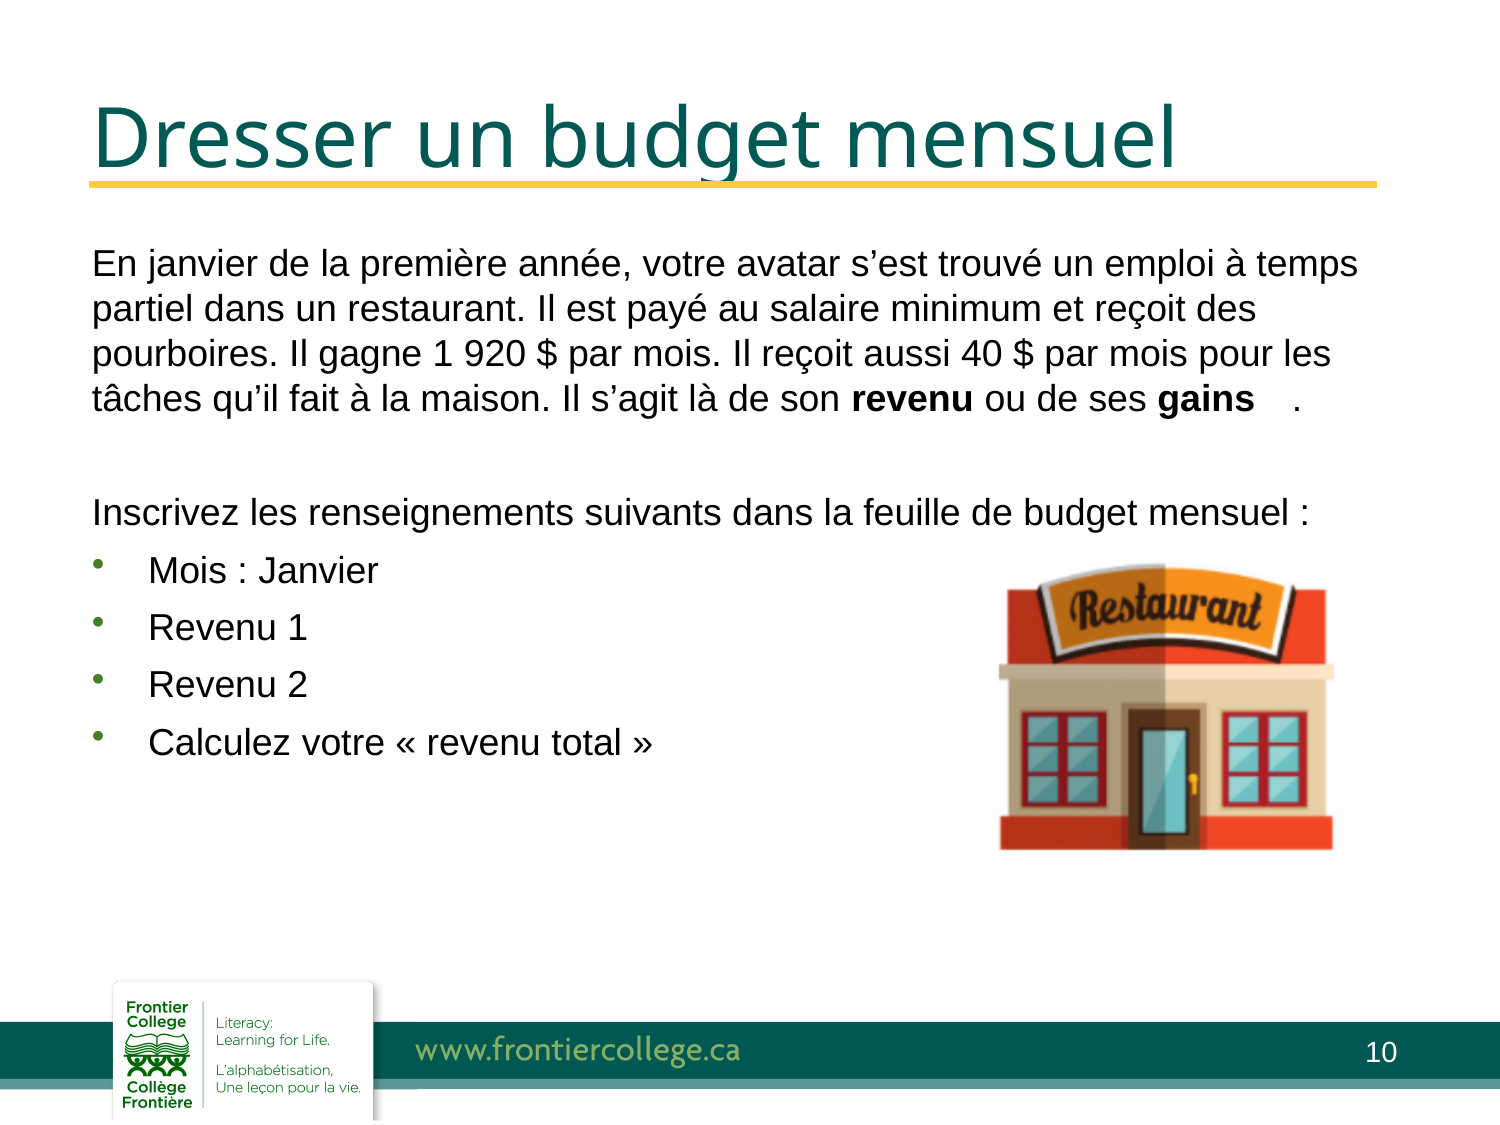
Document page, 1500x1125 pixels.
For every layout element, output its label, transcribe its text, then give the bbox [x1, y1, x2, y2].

title Dresser un budget mensuel [76, 87, 1377, 200]
list En janvier de la première année, votre avatar s’est trouvé un emploi à temps partiel dans un restaurant. Il est payé au salaire minimum et reçoit des pourboires. Il gagne 1 920 $ par mois. Il reçoit aussi 40 $ par mois pour les tâches qu’il fait à la maison. Il s’agit là de son revenu ou de ses gains . Inscrivez les renseignements suivants dans la feuille de budget mensuel : Mois : Janvier Revenu 1 Revenu 2 Calculez votre « revenu total » [76, 231, 1377, 917]
picture [985, 559, 1343, 857]
picture [0, 973, 1500, 1121]
